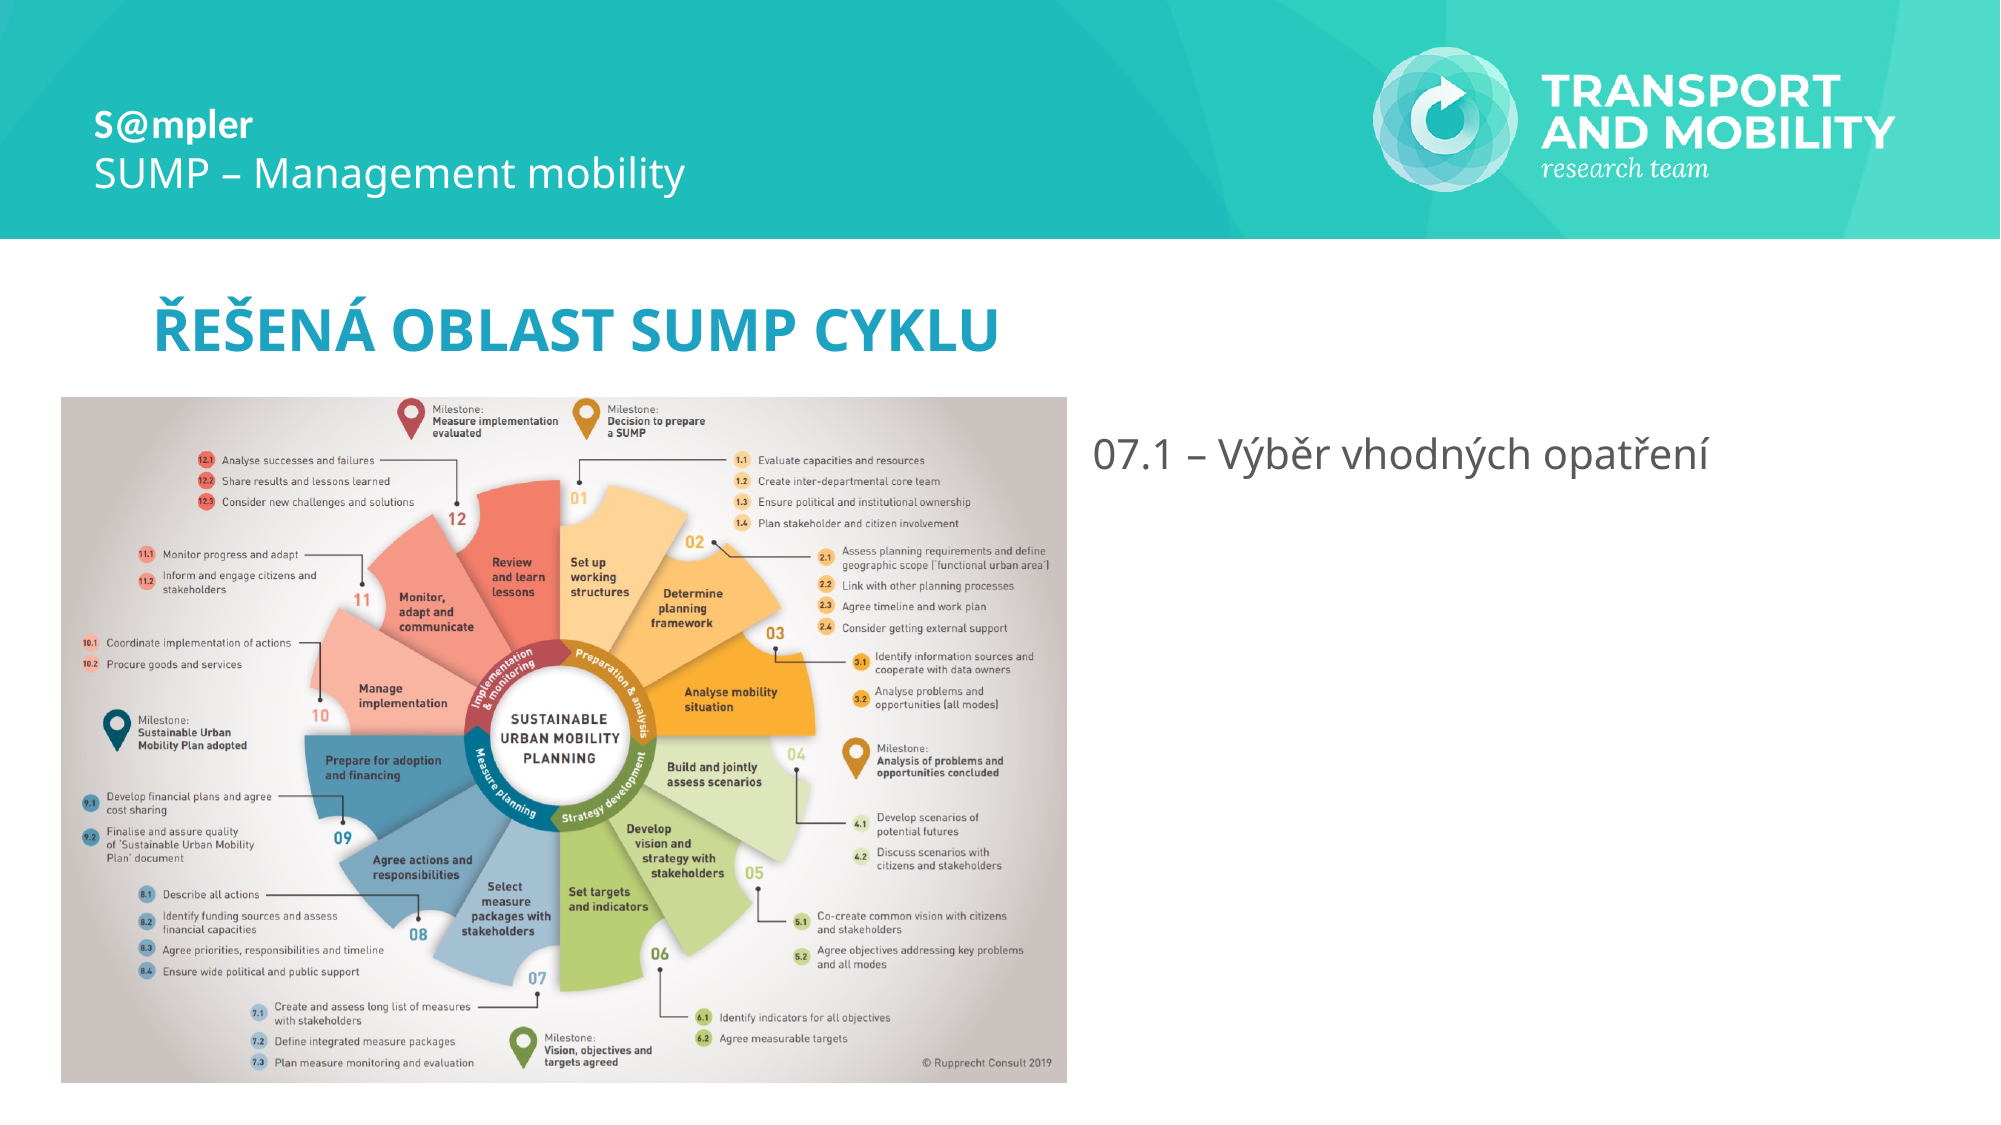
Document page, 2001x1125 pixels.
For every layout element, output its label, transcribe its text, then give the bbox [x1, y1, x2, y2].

list 07.1 – Výběr vhodných opatření [1077, 426, 1863, 1043]
title Řešená oblast sump cyklu [137, 280, 1863, 385]
picture [0, 0, 2000, 239]
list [61, 397, 1067, 1084]
